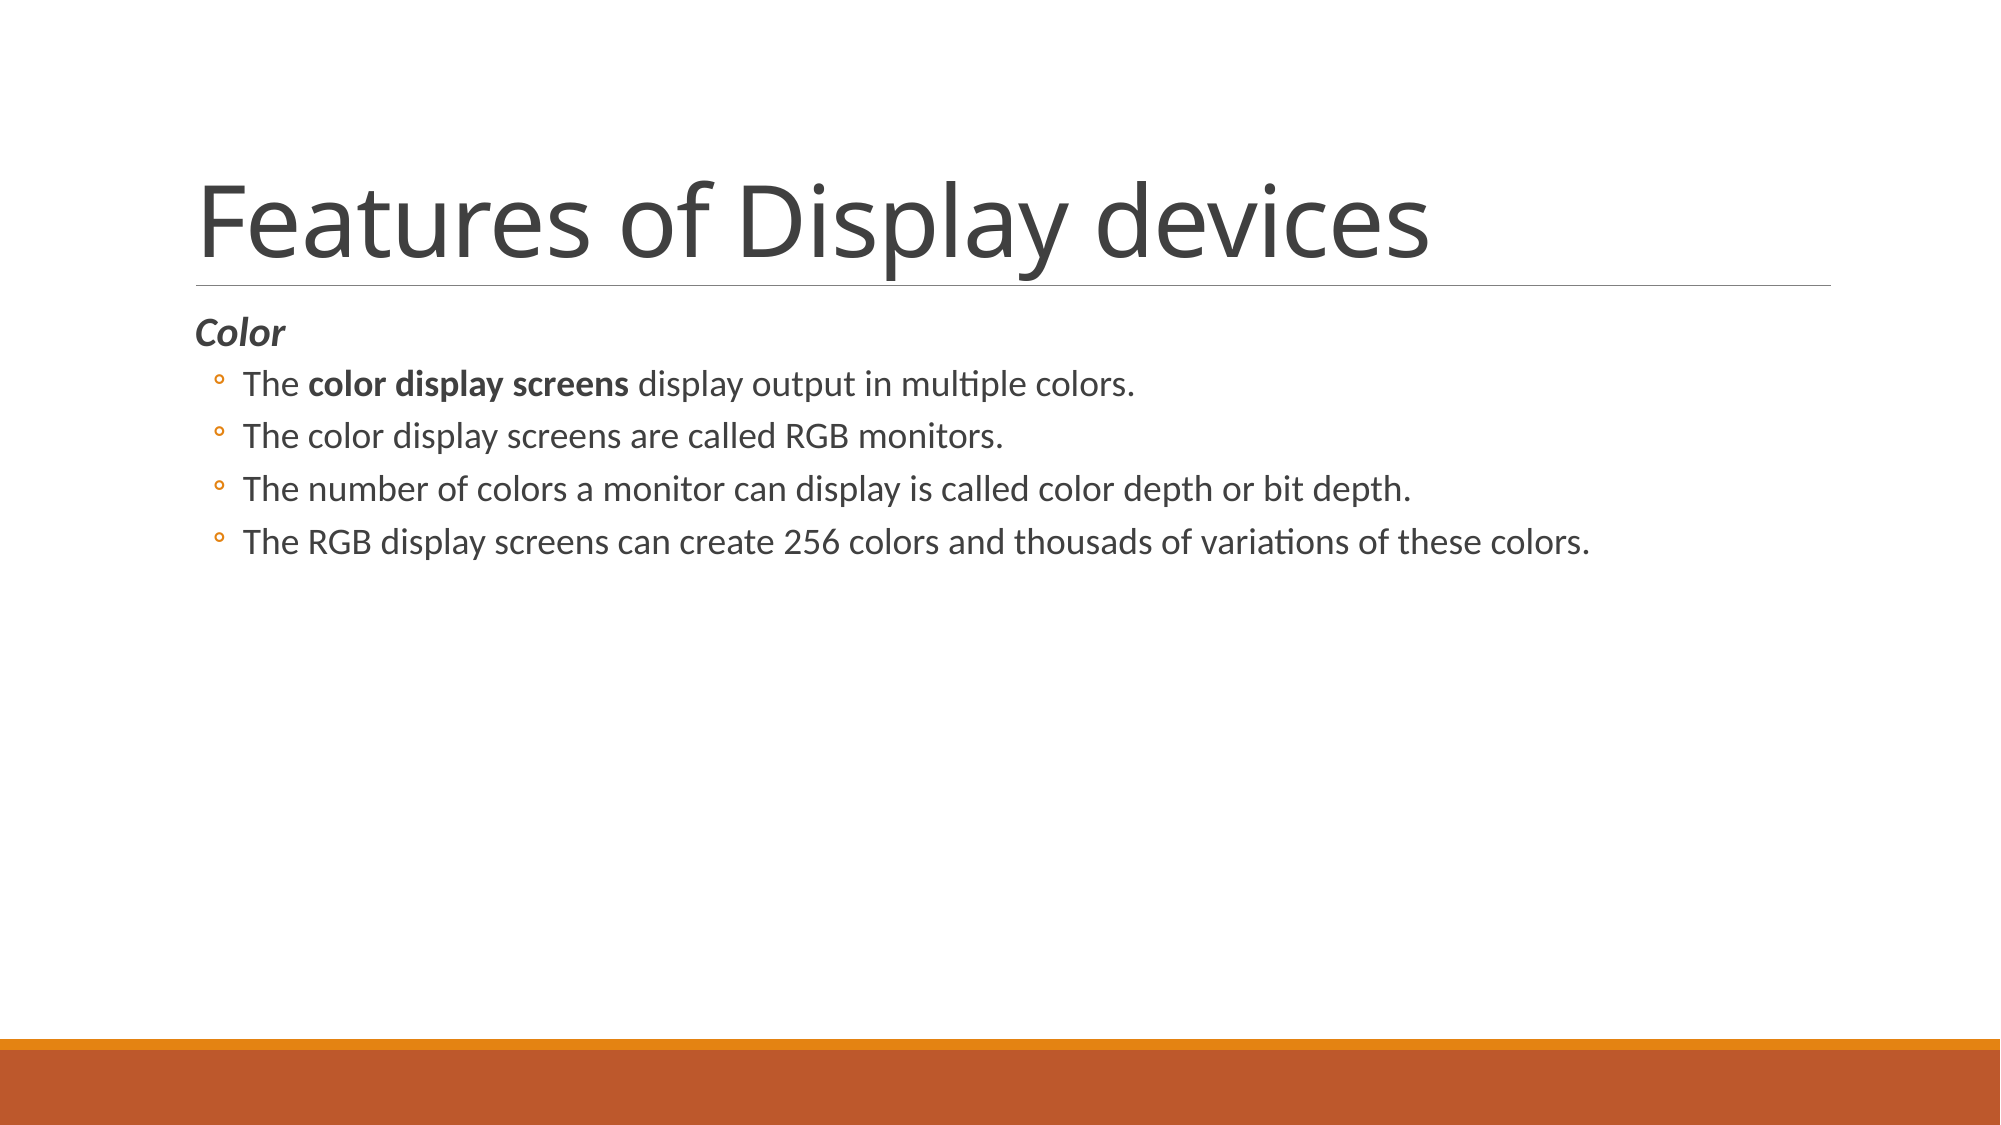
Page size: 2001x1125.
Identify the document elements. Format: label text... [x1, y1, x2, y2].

list Color The color display screens display output in multiple colors. The color display screens are called RGB monitors. The number of colors a monitor can display is called color depth or bit depth. The RGB display screens can create 256 colors and thousads of variations of these colors. [180, 302, 1830, 963]
title Features of Display devices [180, 47, 1830, 285]
